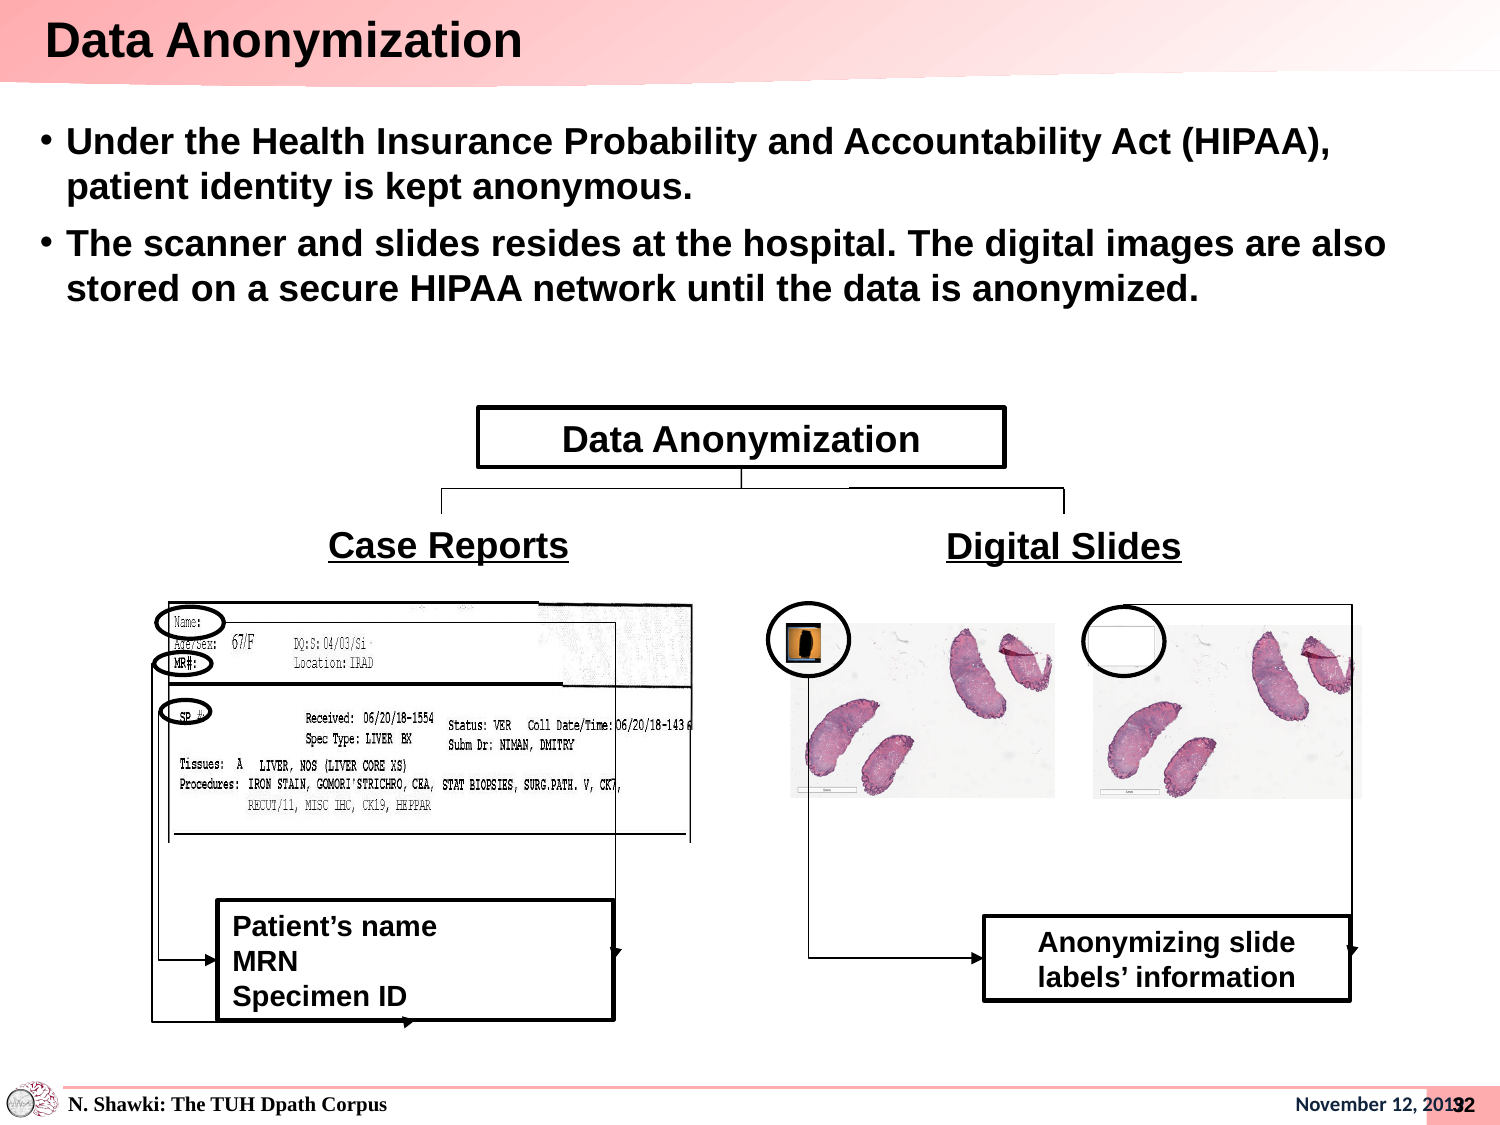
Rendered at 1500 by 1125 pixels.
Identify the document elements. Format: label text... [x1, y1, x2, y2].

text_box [153, 406, 1362, 1022]
text_box Under the Health Insurance Probability and Accountability Act (HIPAA), patient identity is kept anonymous. The scanner and slides resides at the hospital. The digital images are also stored on a secure HIPAA network until the data is anonymized. [37, 116, 1463, 339]
picture [6, 1081, 59, 1118]
text_box Data Anonymization [0, 0, 1500, 75]
